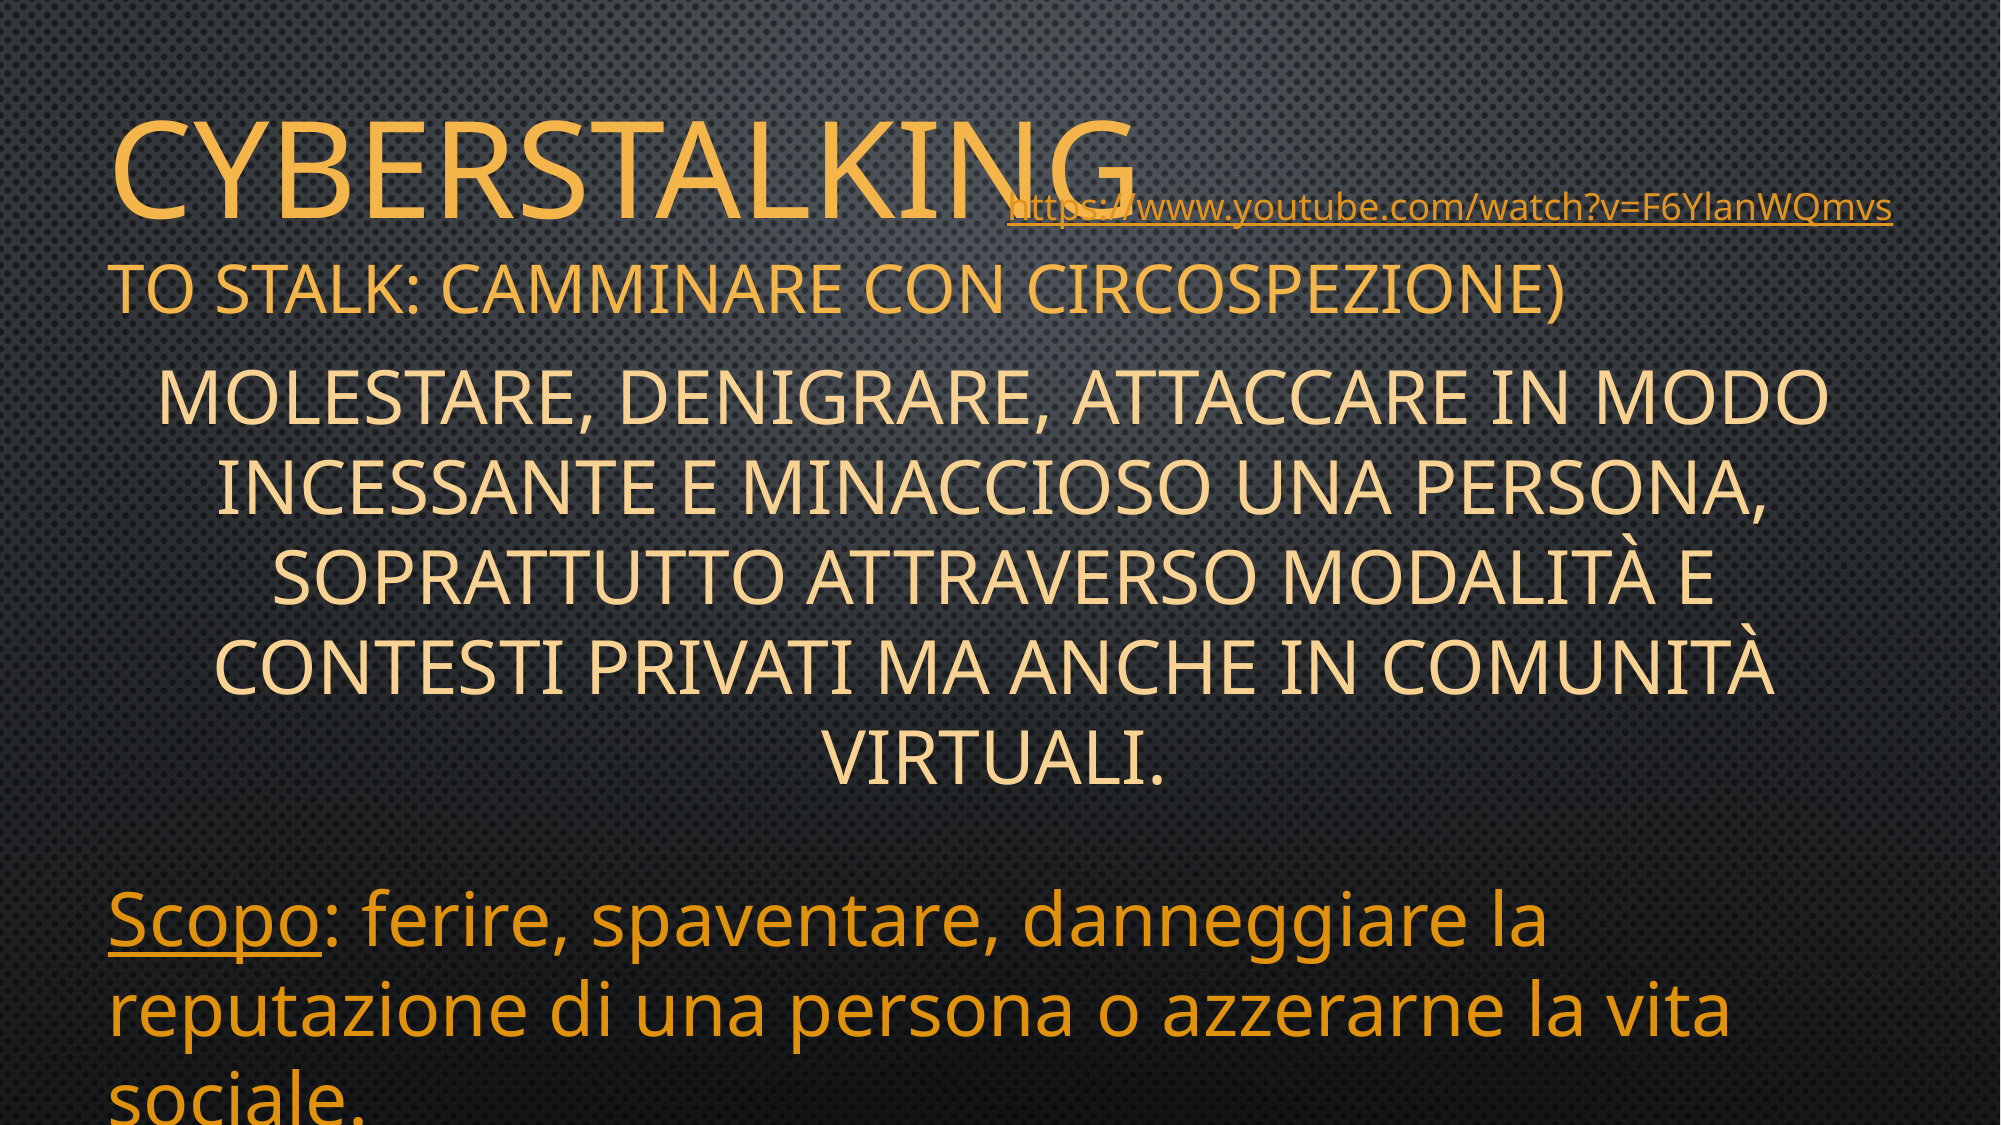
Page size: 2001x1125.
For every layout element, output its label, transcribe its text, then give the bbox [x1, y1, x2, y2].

text_box Scopo: ferire, spaventare, danneggiare la reputazione di una persona o azzerarne la vita sociale. [92, 863, 1921, 1061]
list Molestare, denigrare, attaccare in modo incessante e minaccioso una persona, soprattutto attraverso modalità e contesti privati ma anche in comunità virtuali. [131, 154, 1858, 863]
text_box https://www.youtube.com/watch?v=F6YlanWQmvs [992, 175, 2000, 282]
picture [0, 0, 2001, 1125]
title CYBERSTALKING TO STALK: CAMMINARE CON CIRCOSPEZIONE) [92, 29, 1734, 381]
